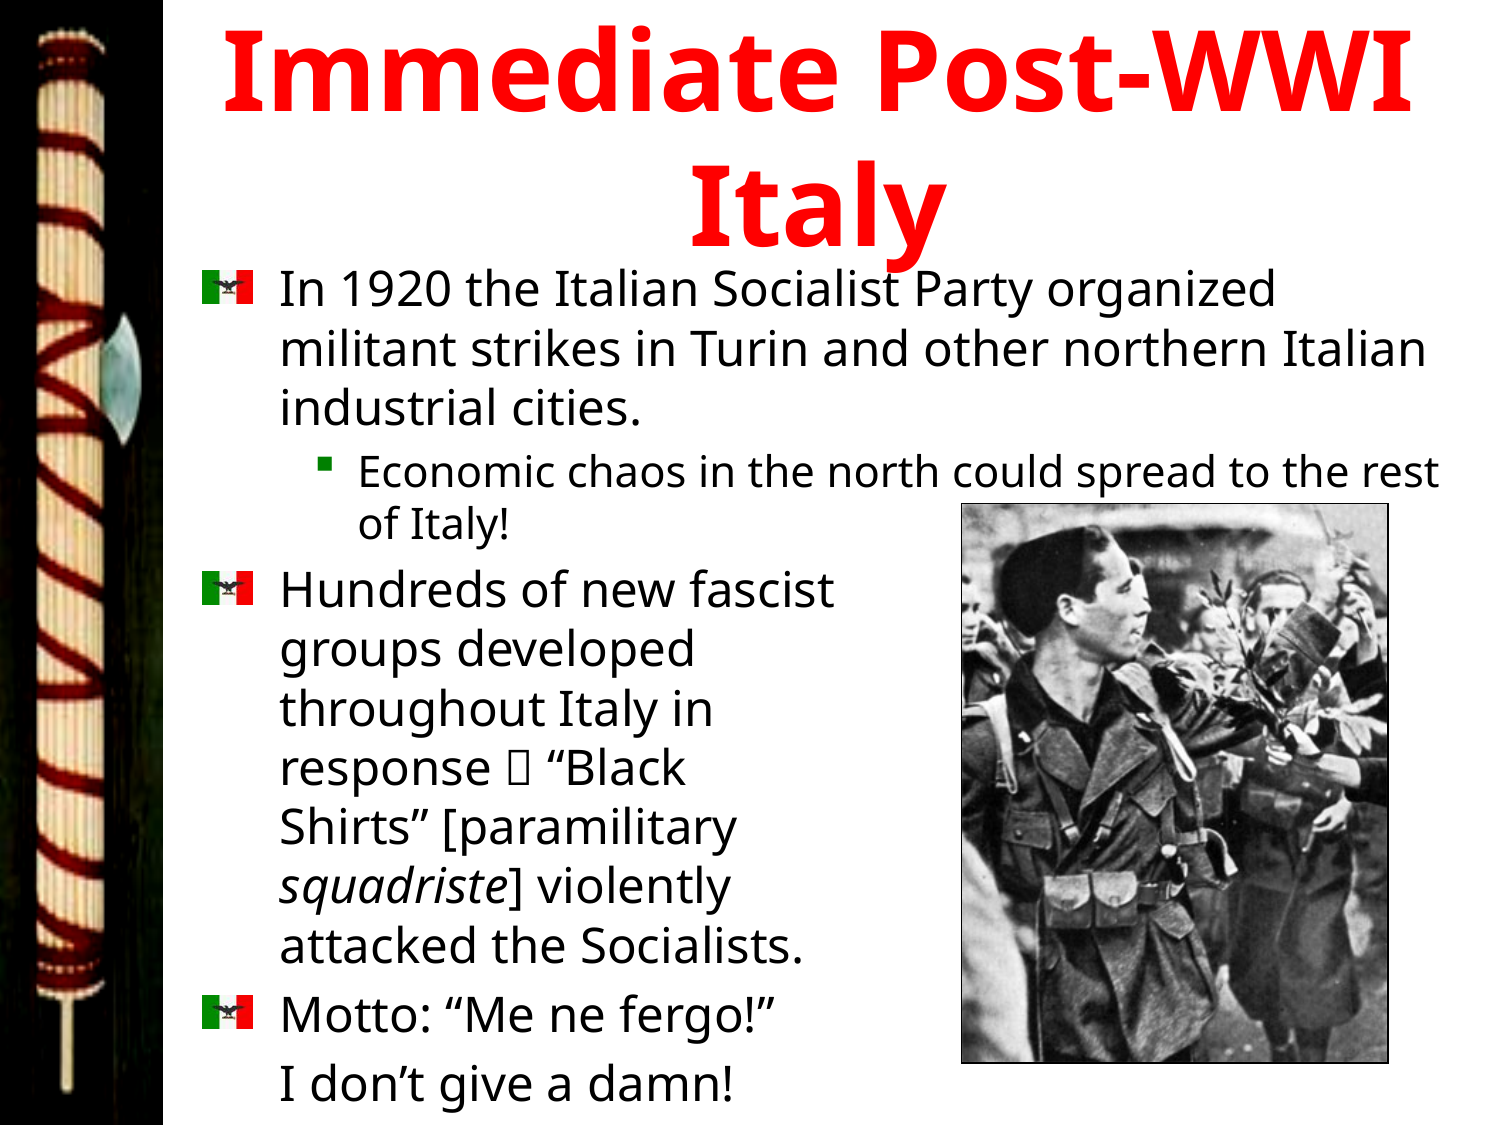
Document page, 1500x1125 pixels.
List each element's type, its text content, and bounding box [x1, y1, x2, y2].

picture [0, 0, 163, 1125]
list In 1920 the Italian Socialist Party organized militant strikes in Turin and other northern Italian industrial cities. Economic chaos in the north could spread to the rest of Italy! Hundreds of new fascist groups developed throughout Italy in response  “Black Shirts” [paramilitary squadriste] violently attacked the Socialists. Motto: “Me ne fergo!” I don’t give a damn! [187, 249, 1463, 1125]
title Immediate Post-WWI Italy [174, 74, 1463, 193]
picture [202, 571, 253, 605]
picture [202, 995, 253, 1029]
picture [202, 270, 253, 304]
picture [962, 504, 1388, 1063]
